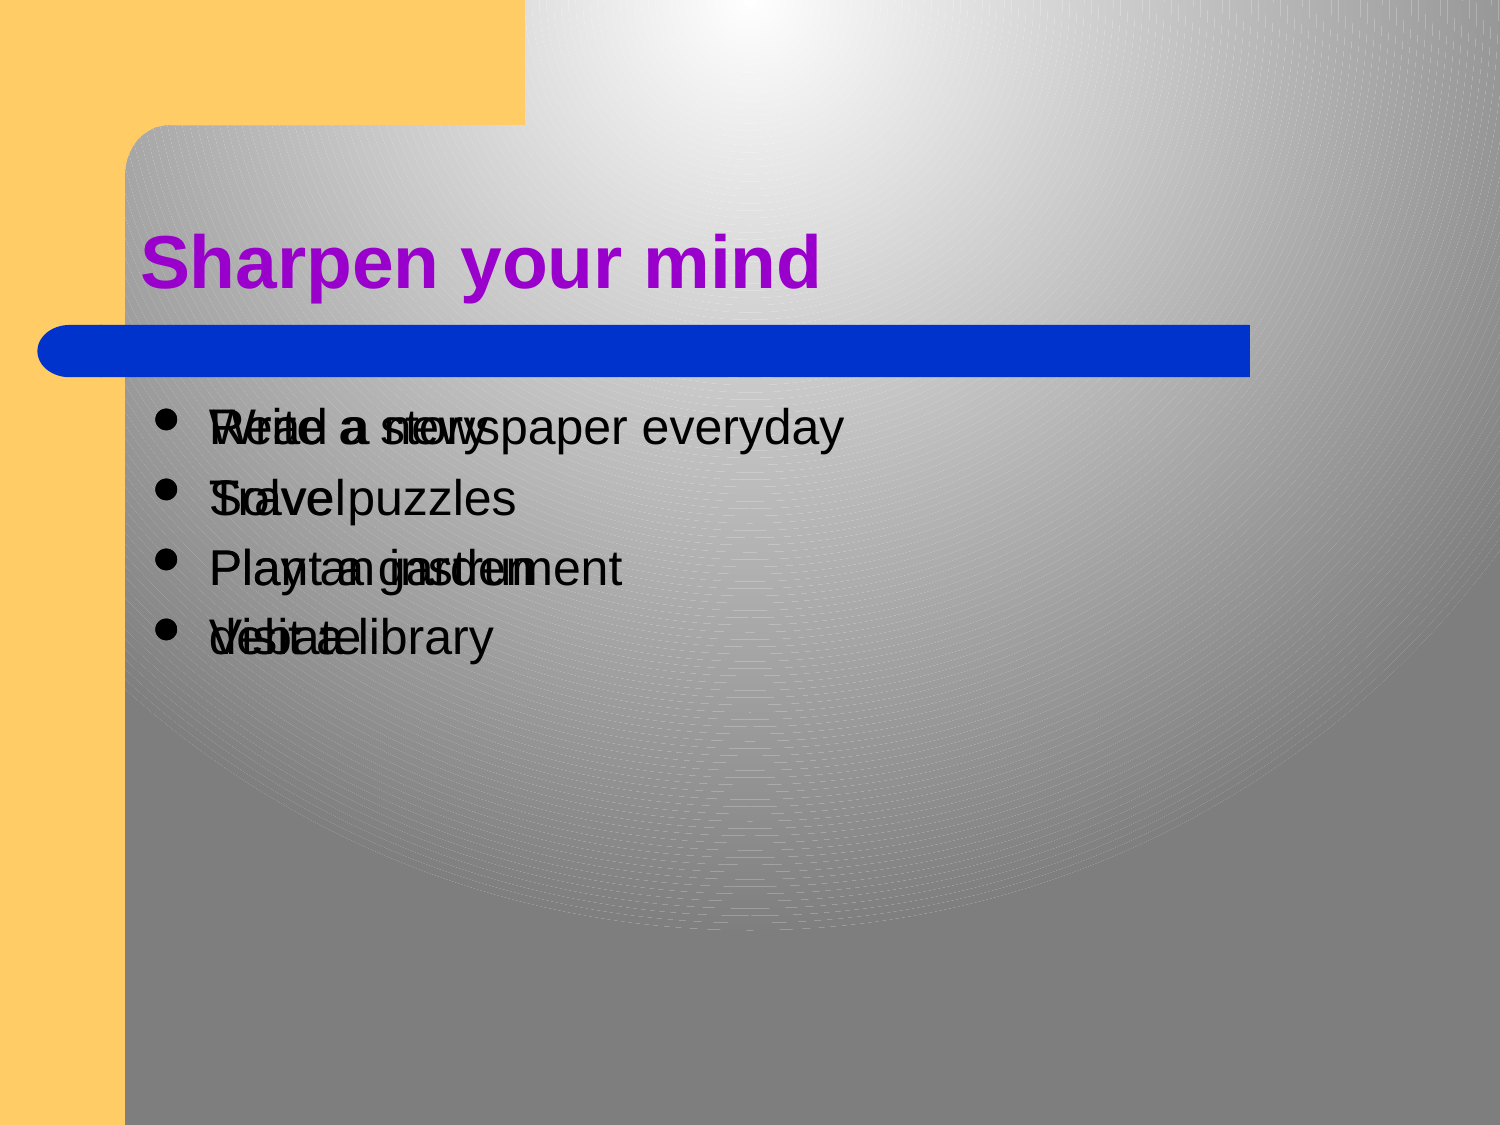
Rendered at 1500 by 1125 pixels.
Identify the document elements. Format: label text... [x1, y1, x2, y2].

title Sharpen your mind [124, 124, 1426, 313]
list Write a story Solve puzzles Play an instrument debate [137, 387, 1400, 999]
